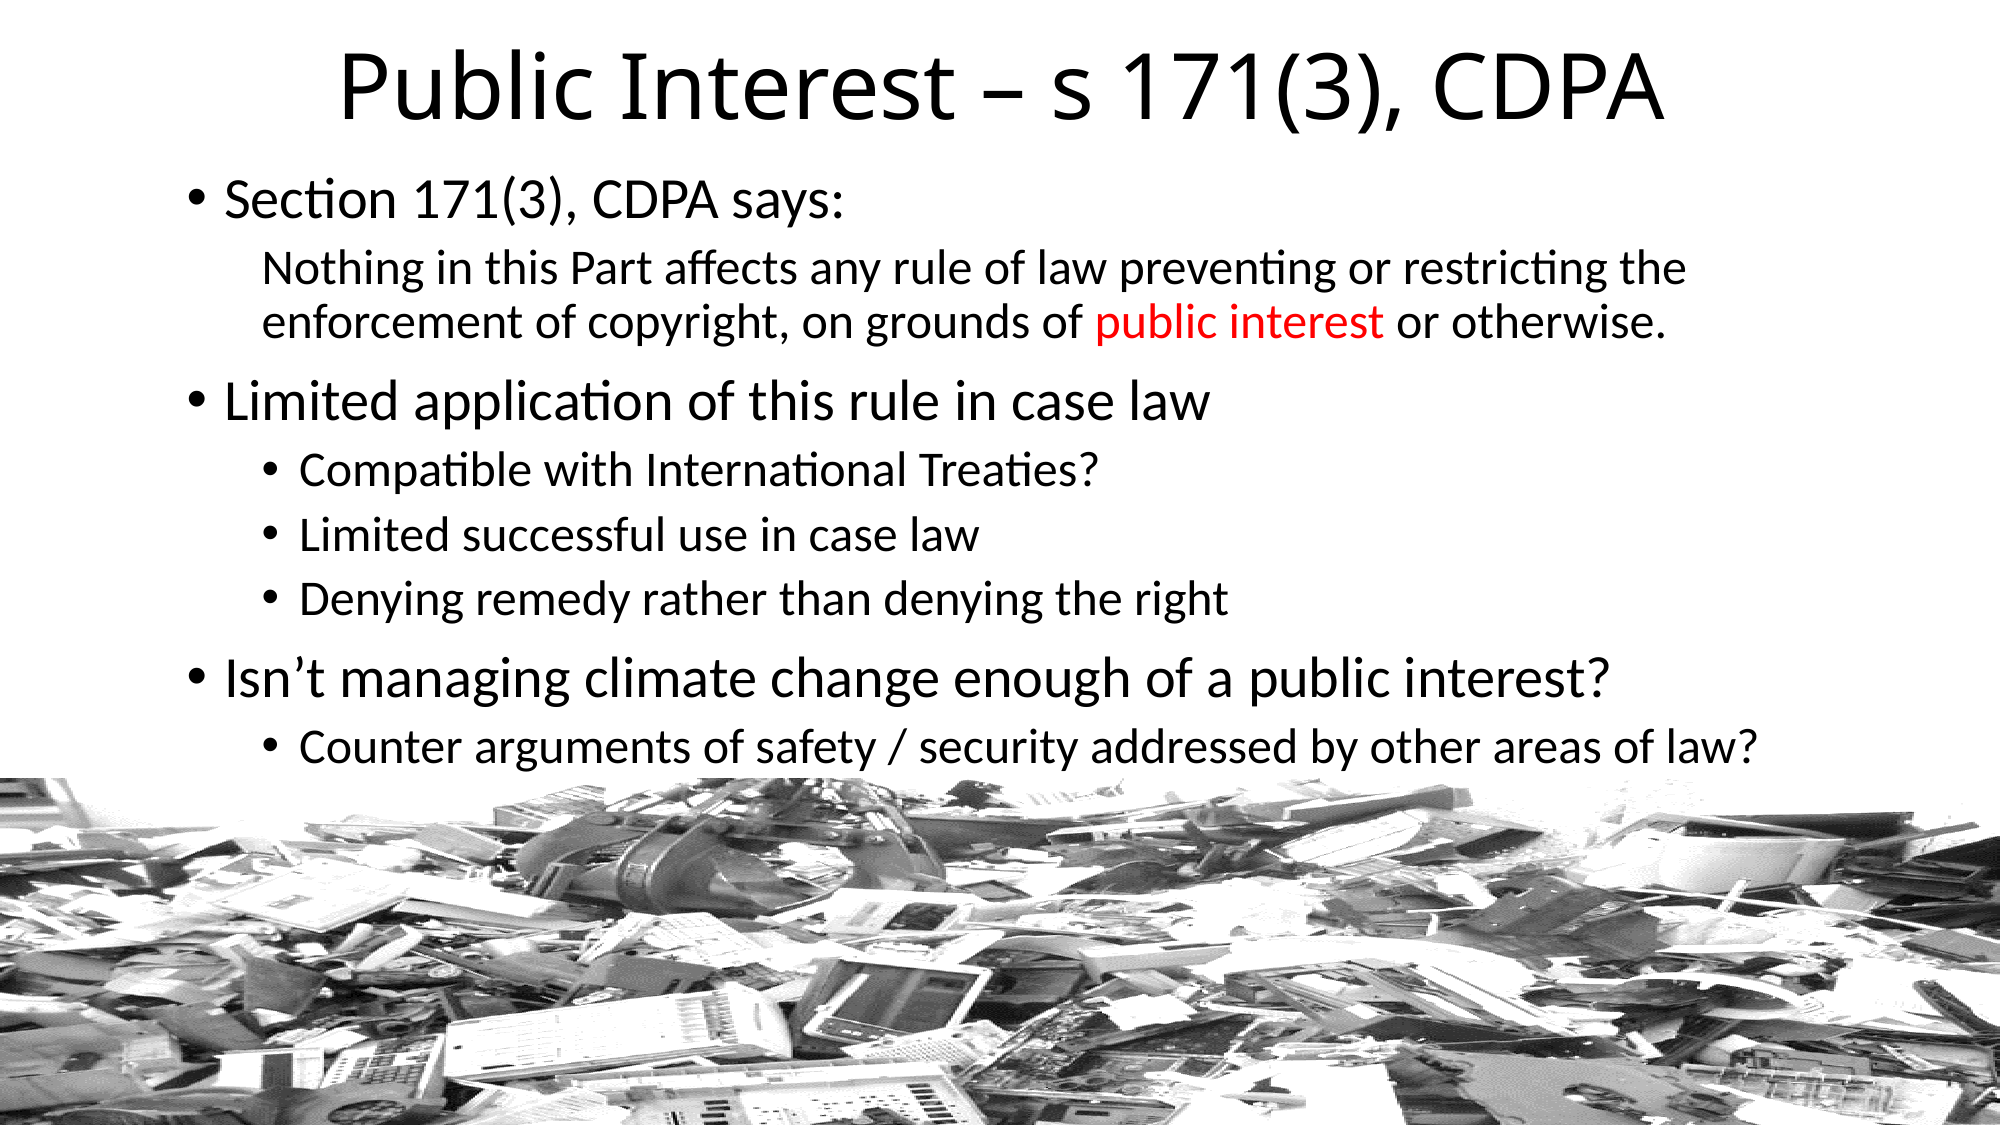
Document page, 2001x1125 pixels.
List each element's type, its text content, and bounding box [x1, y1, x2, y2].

list Section 171(3), CDPA says: Nothing in this Part affects any rule of law preventing or restricting the enforcement of copyright, on grounds of public interest or otherwise. Limited application of this rule in case law Compatible with International Treaties? Limited successful use in case law Denying remedy rather than denying the right Isn’t managing climate change enough of a public interest? Counter arguments of safety / security addressed by other areas of law? [171, 160, 1897, 778]
title Public Interest – s 171(3), CDPA [138, 19, 1864, 161]
picture [0, 778, 2000, 1125]
